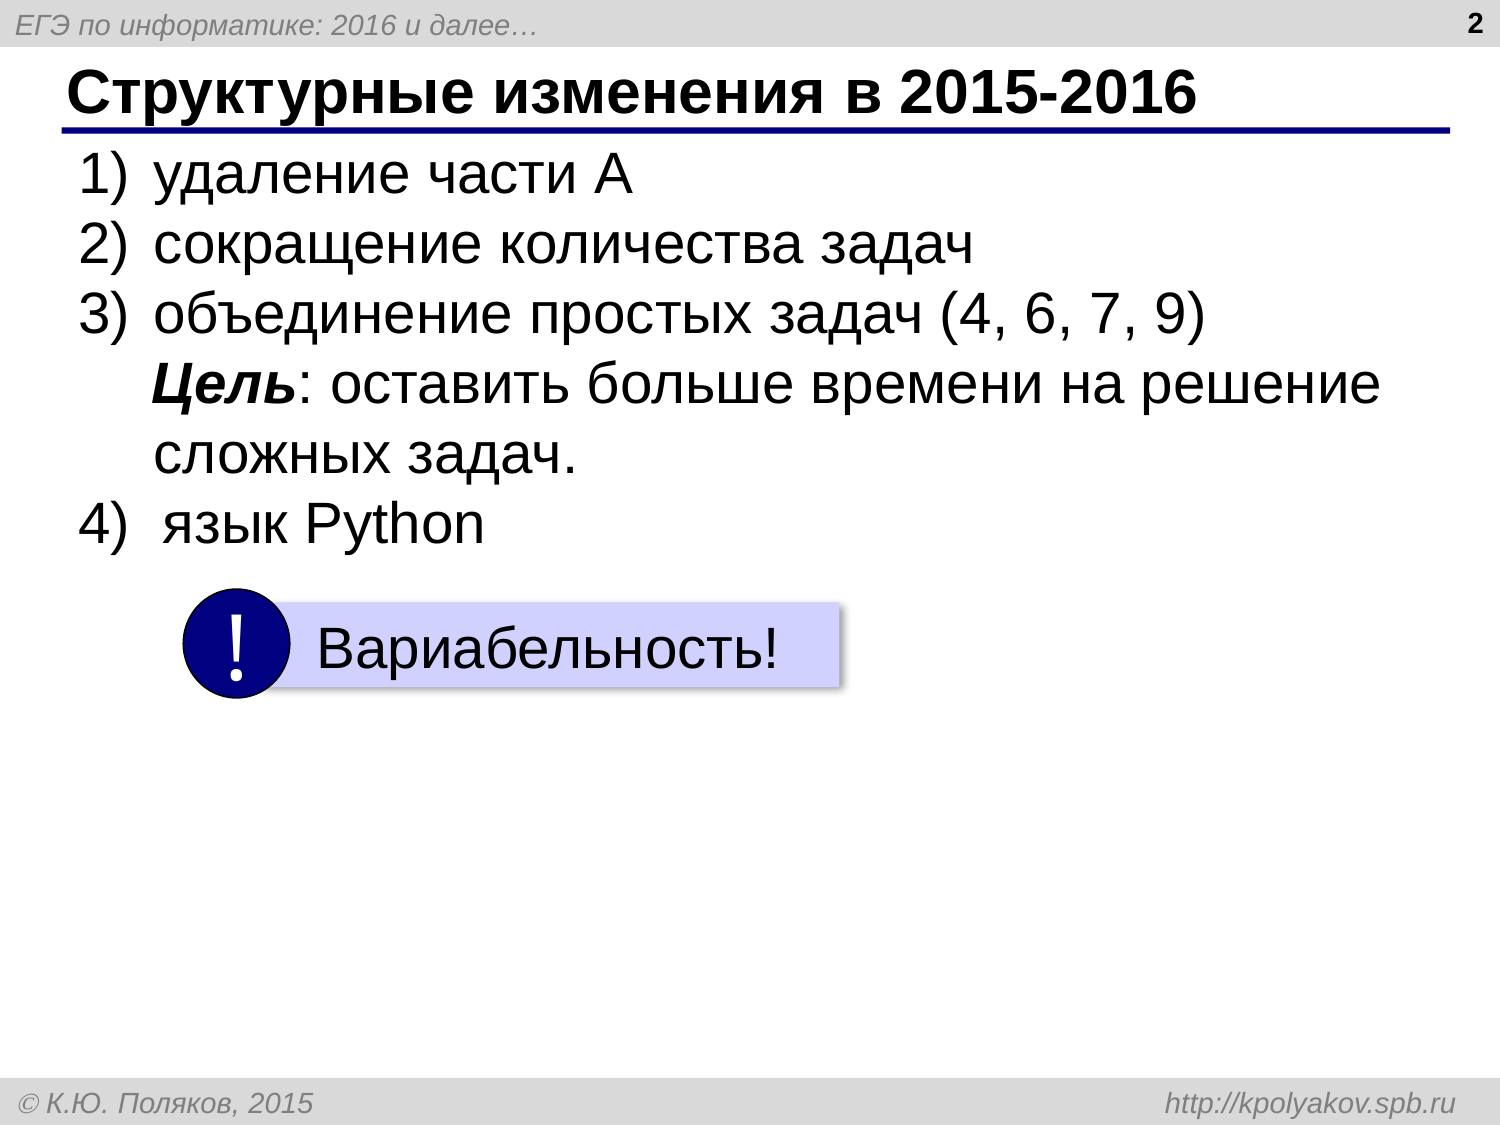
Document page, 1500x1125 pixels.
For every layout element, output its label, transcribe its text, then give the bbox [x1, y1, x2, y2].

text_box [183, 588, 840, 699]
text_box удаление части А сокращение количества задач объединение простых задач (4, 6, 7, 9) Цель: оставить больше времени на решение сложных задач. язык Python [63, 128, 1455, 563]
title Структурные изменения в 2015-2016 [51, 49, 1425, 127]
slide_number 2 [1148, 0, 1500, 75]
